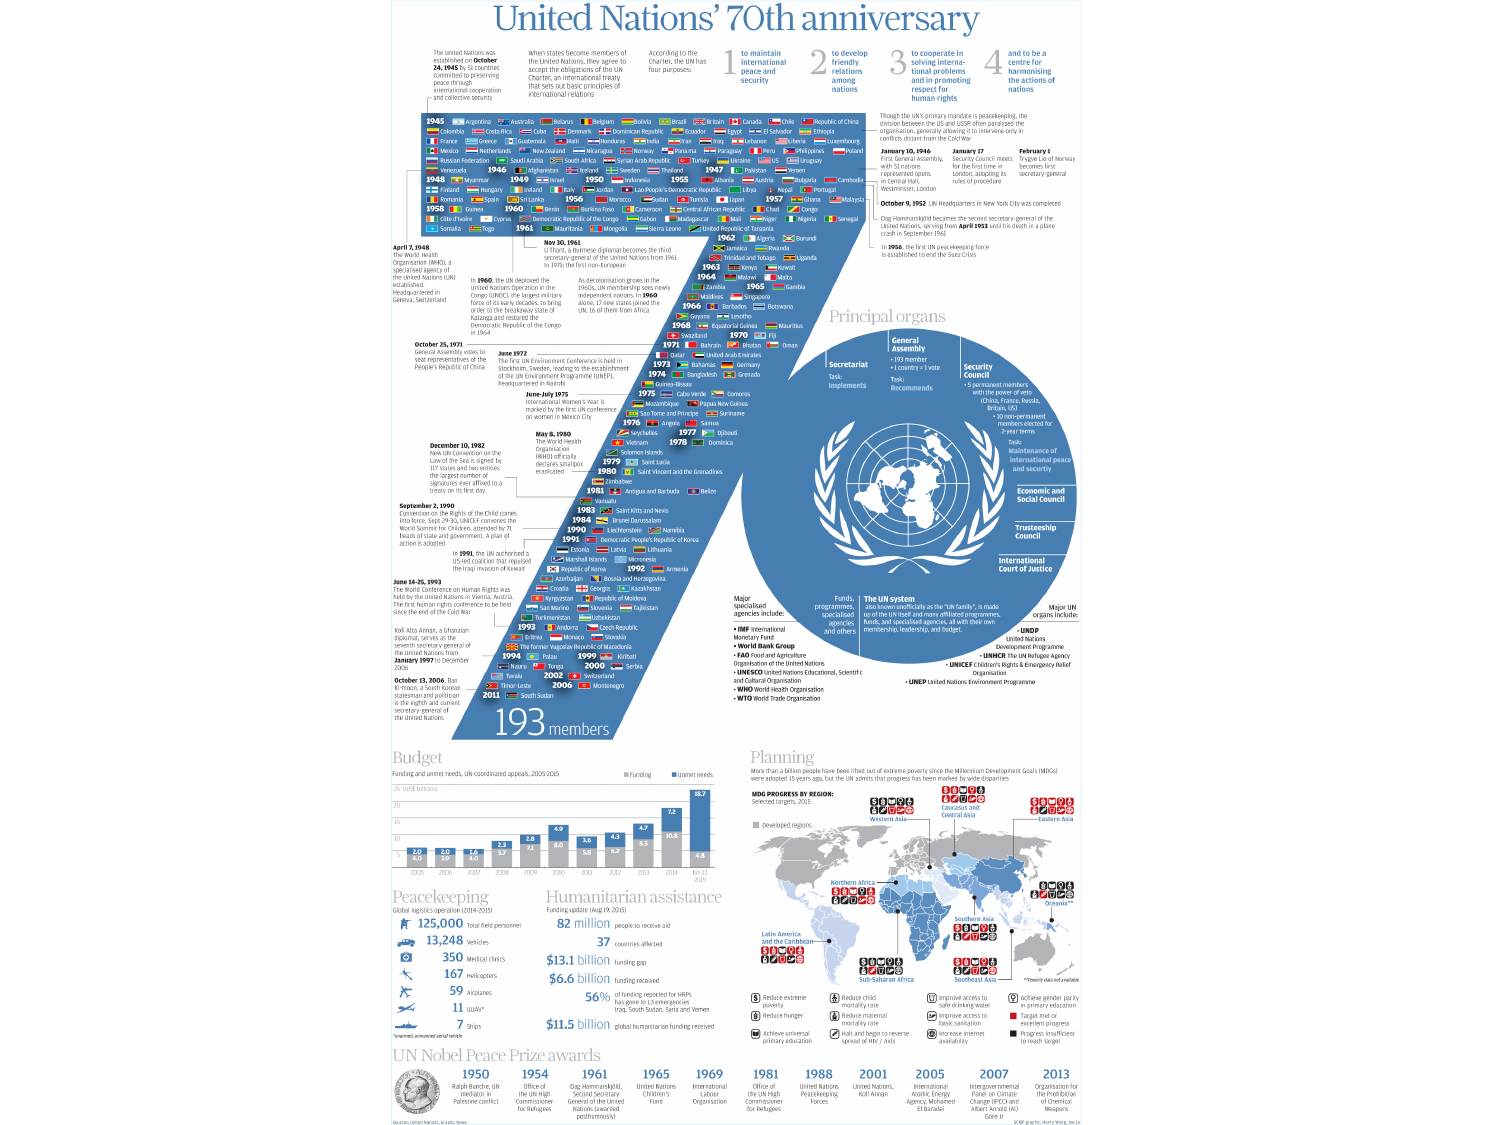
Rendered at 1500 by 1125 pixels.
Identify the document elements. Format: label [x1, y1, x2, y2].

picture [391, 0, 1082, 1125]
